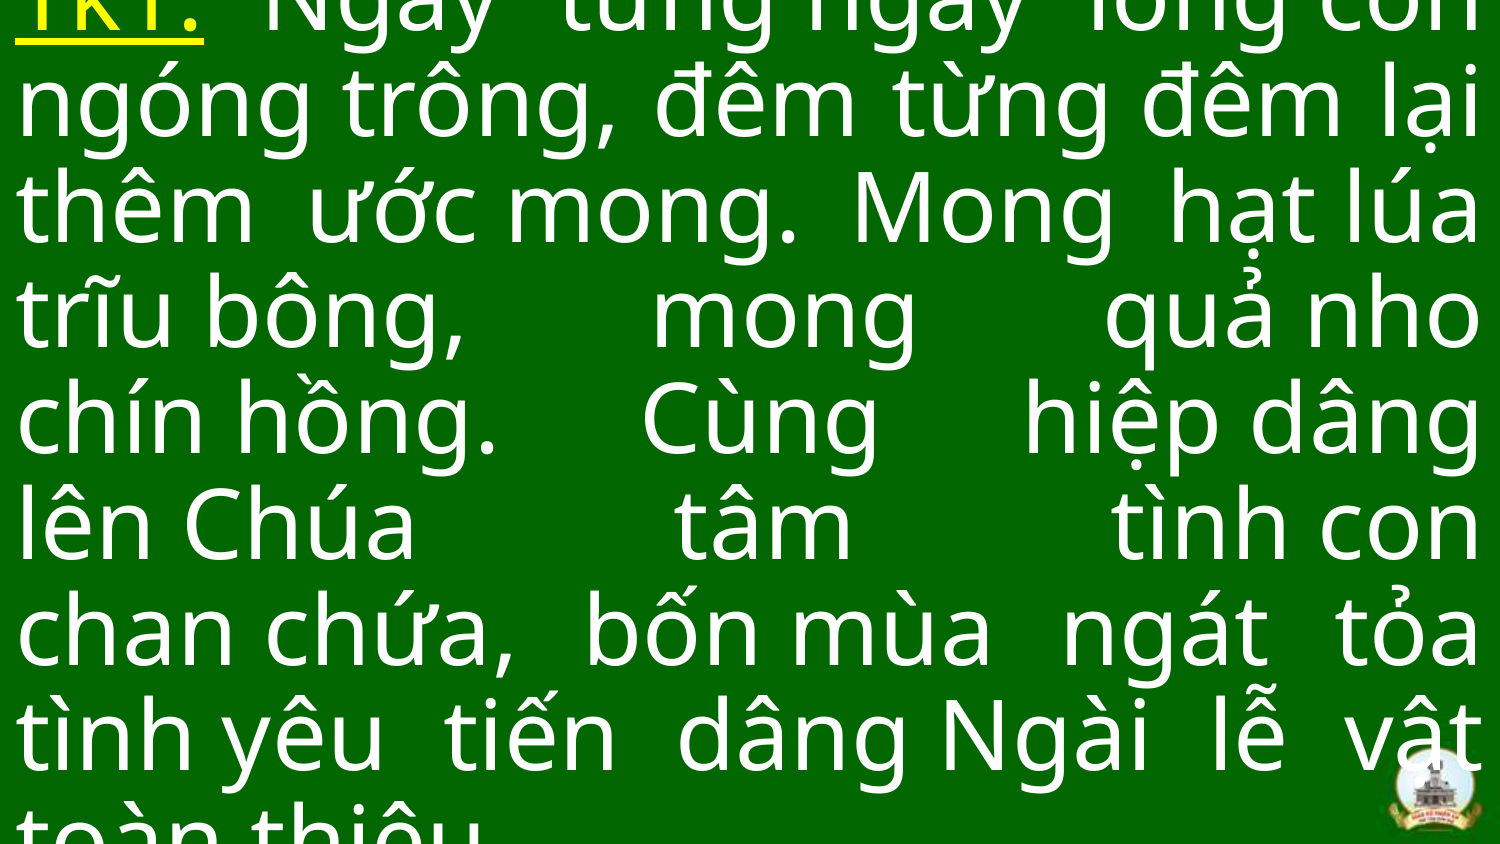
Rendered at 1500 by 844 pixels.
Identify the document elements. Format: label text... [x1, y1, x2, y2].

title Tk1: Ngày từng ngày lòng con ngóng trông, đêm từng đêm lại thêm ước mong. Mong hạt lúa trĩu bông, mong quả nho chín hồng. Cùng hiệp dâng lên Chúa tâm tình con chan chứa, bốn mùa ngát tỏa tình yêu tiến dâng Ngài lễ vật toàn thiêu. [0, 0, 1500, 844]
